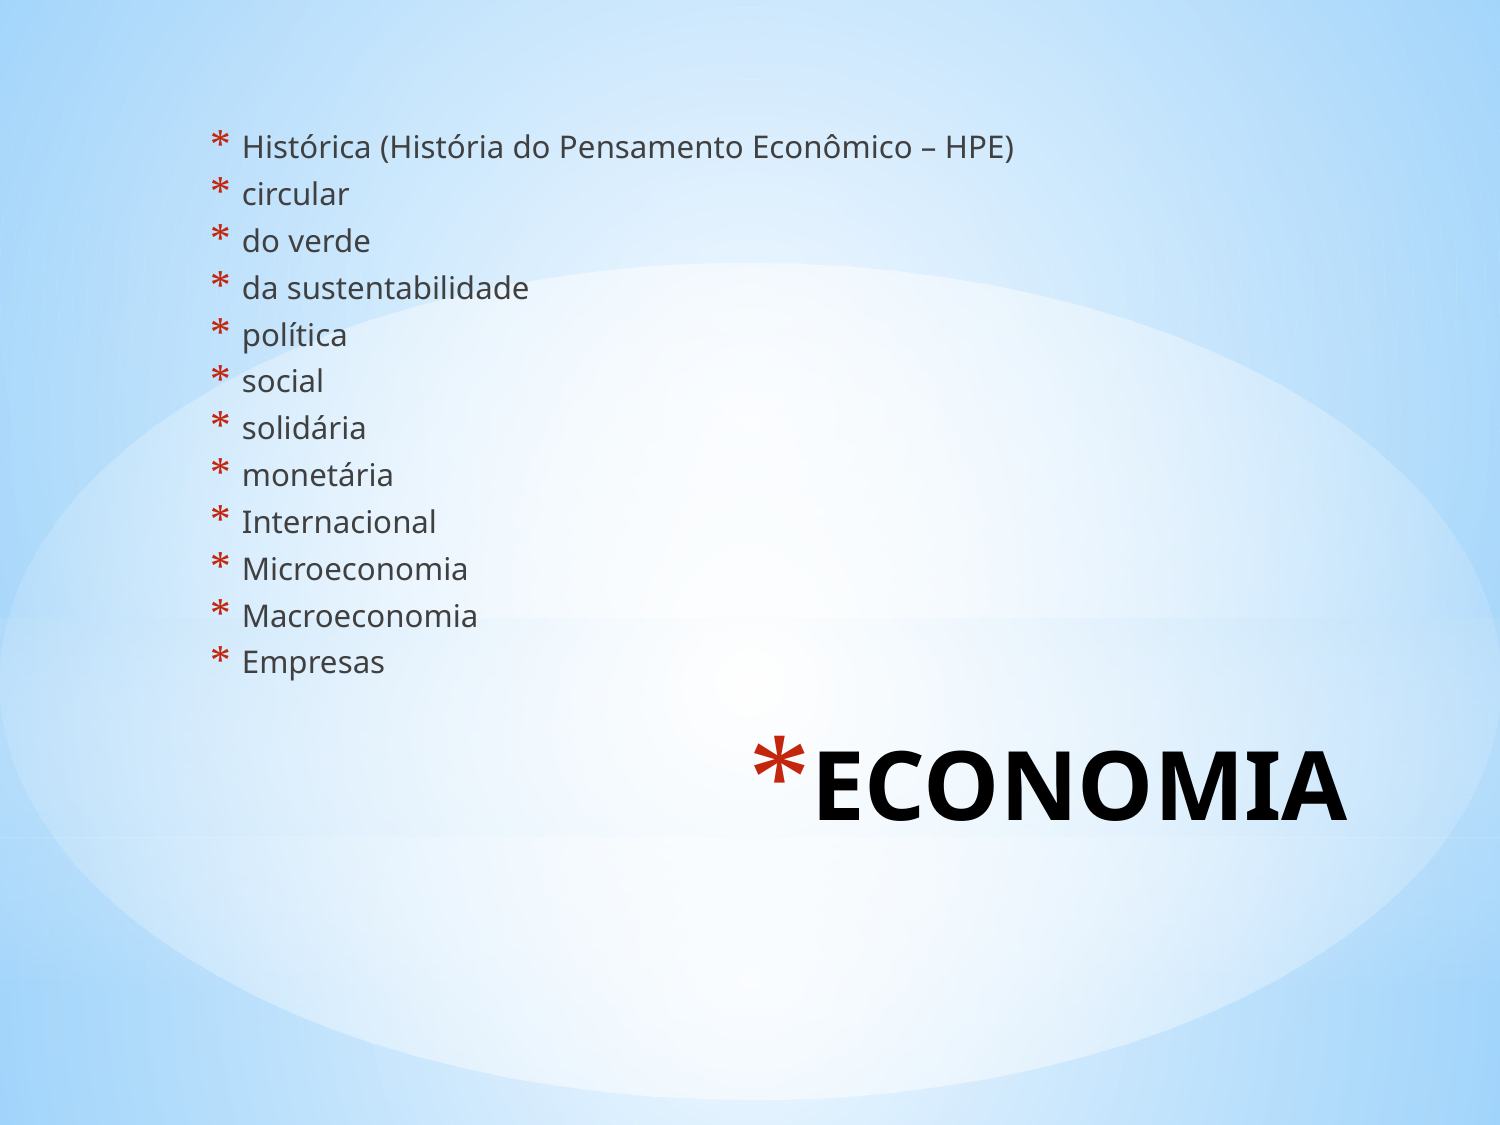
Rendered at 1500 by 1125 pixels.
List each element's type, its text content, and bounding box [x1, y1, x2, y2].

list Histórica (História do Pensamento Econômico – HPE) circular do verde da sustentabilidade política social solidária monetária Internacional Microeconomia Macroeconomia Empresas [187, 120, 1238, 691]
title ECONOMIA [294, 717, 1363, 905]
